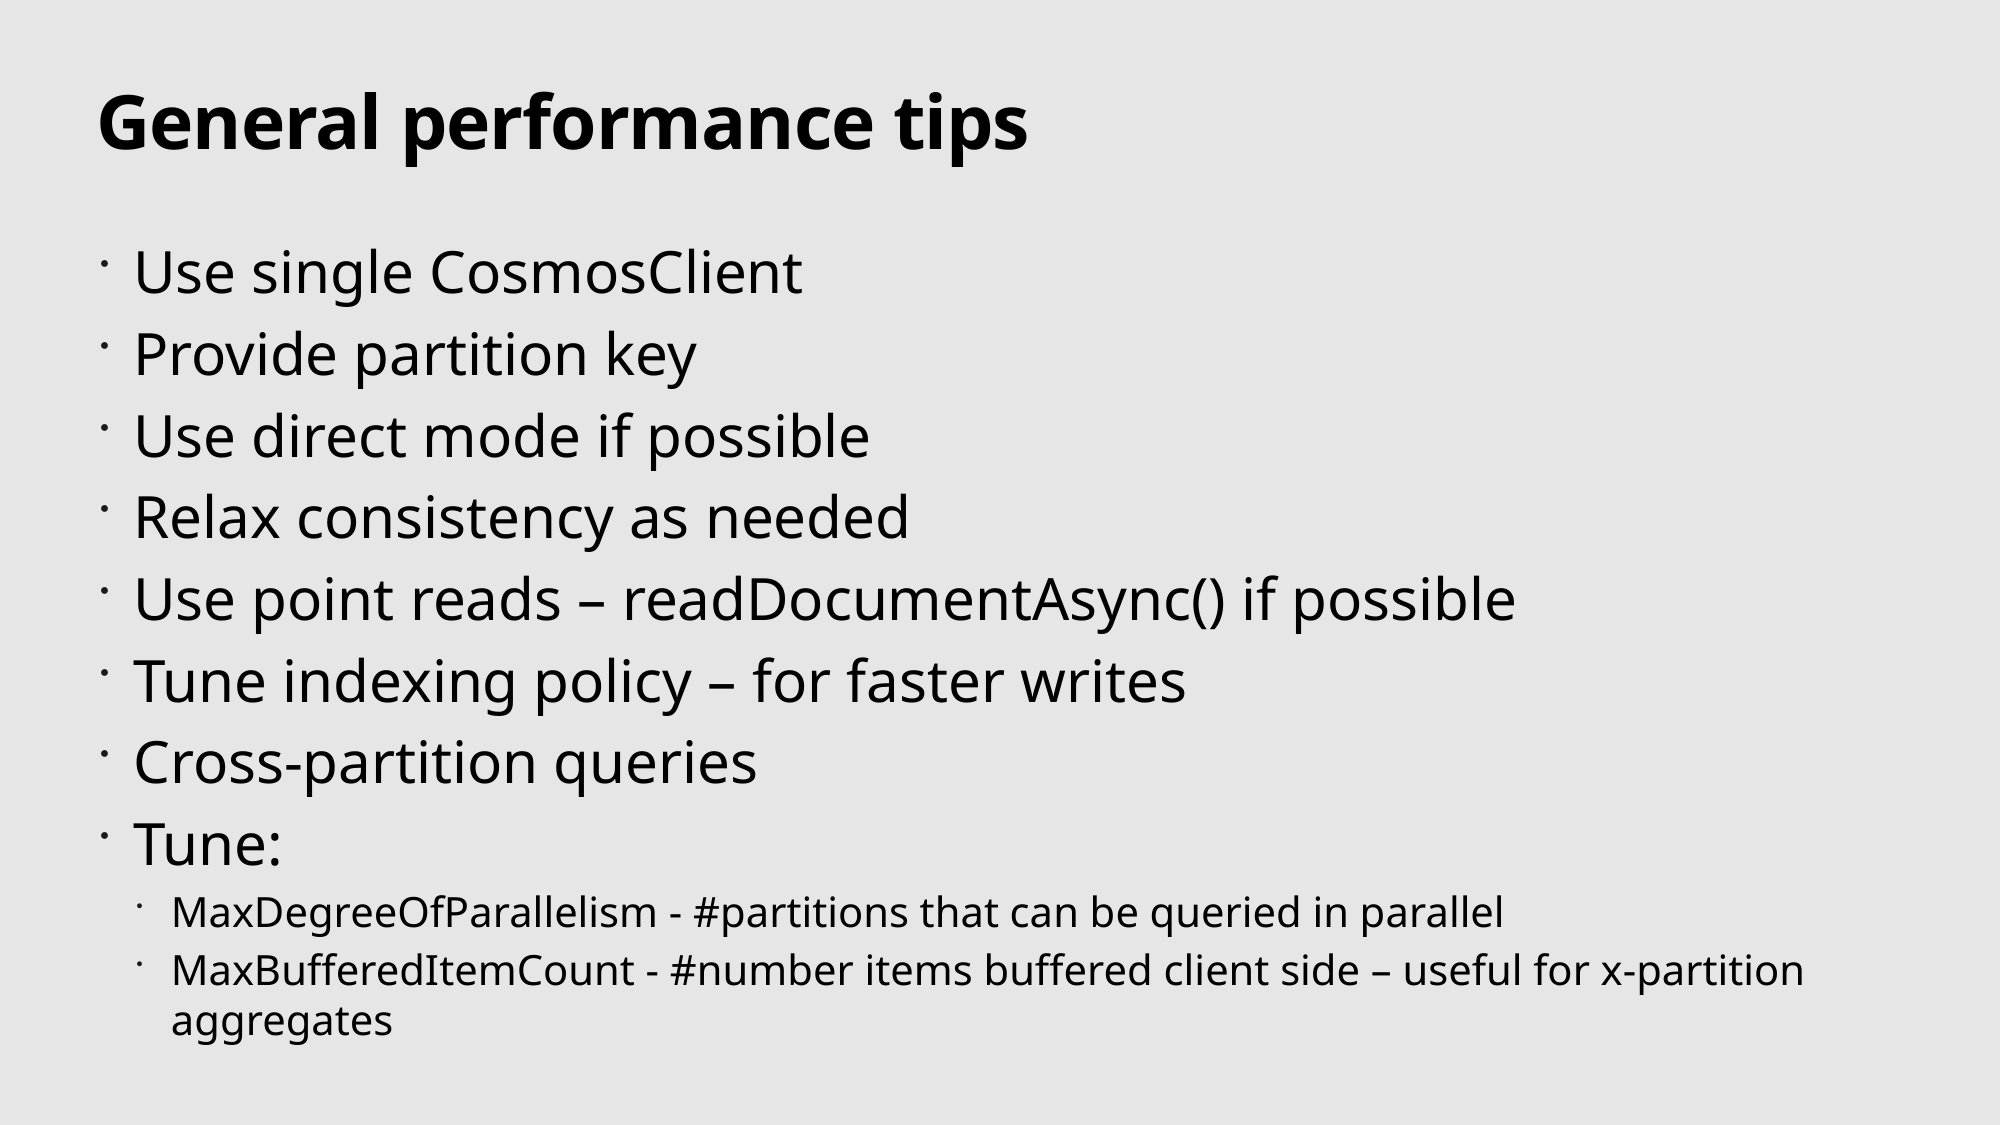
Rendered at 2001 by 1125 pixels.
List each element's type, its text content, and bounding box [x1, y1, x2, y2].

title General performance tips [96, 75, 1904, 166]
list Use single CosmosClient Provide partition key Use direct mode if possible Relax consistency as needed Use point reads – readDocumentAsync() if possible Tune indexing policy – for faster writes Cross-partition queries Tune: MaxDegreeOfParallelism - #partitions that can be queried in parallel MaxBufferedItemCount - #number items buffered client side – useful for x-partition aggregates [95, 235, 1904, 1072]
